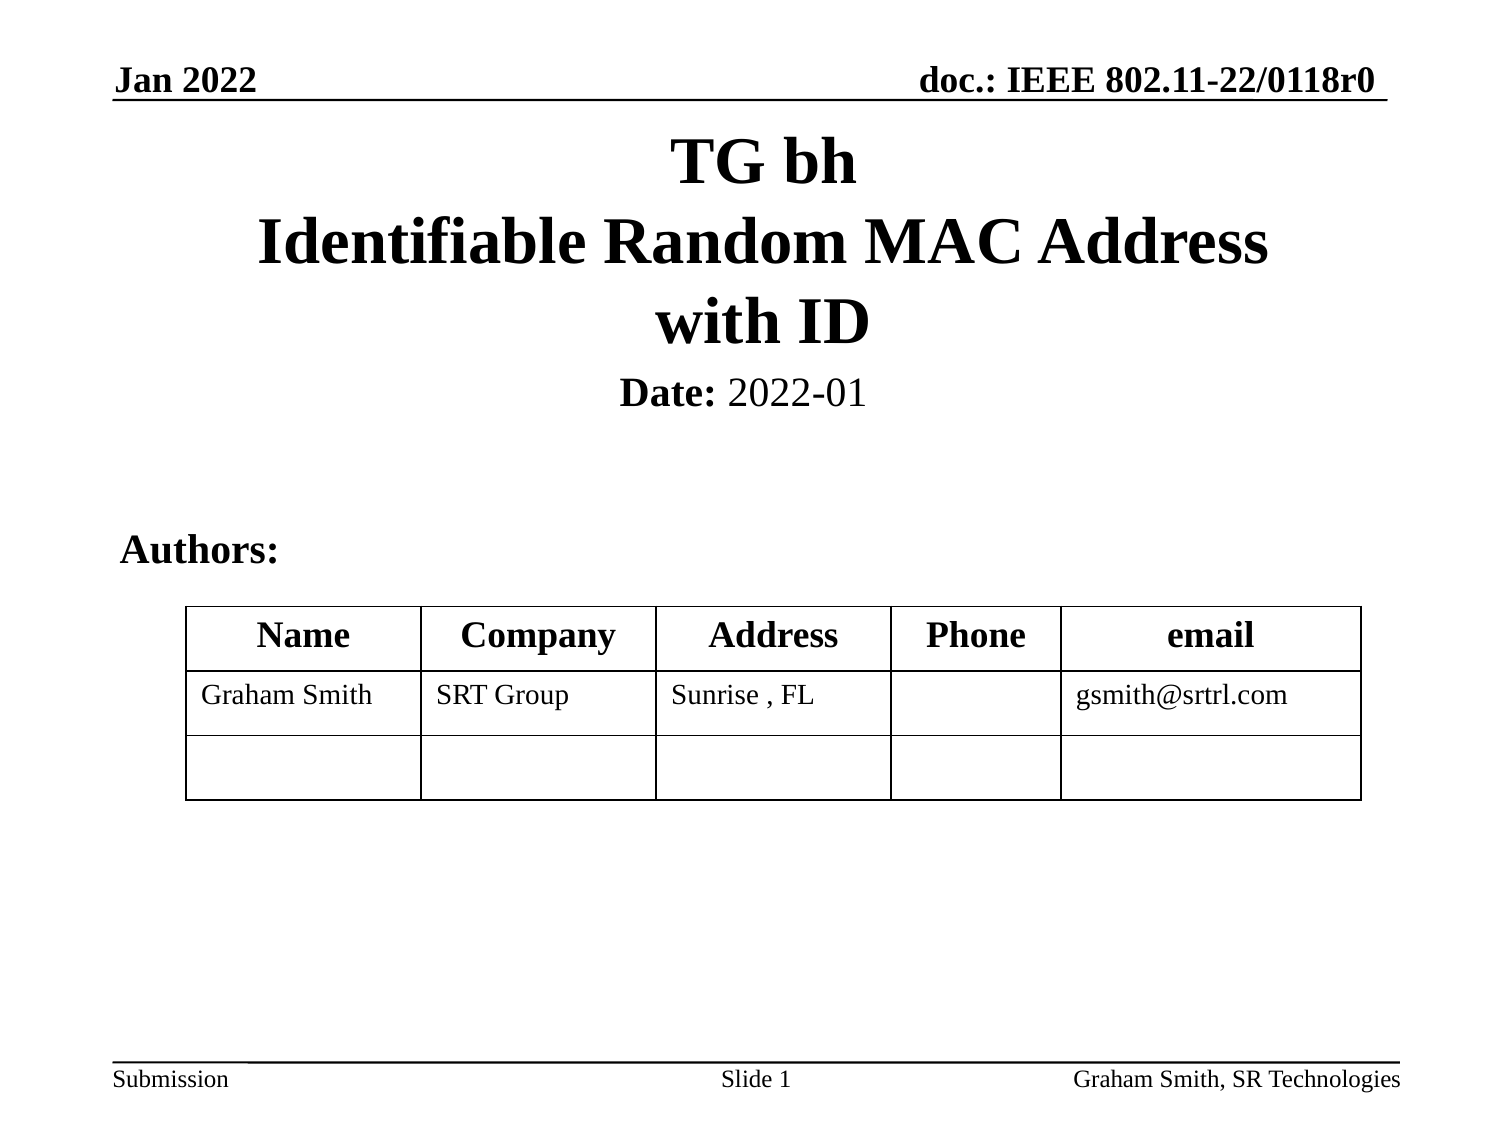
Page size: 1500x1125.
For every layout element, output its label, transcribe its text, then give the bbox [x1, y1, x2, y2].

table_cell [187, 736, 420, 799]
table_header email [1062, 607, 1360, 670]
table_cell [892, 672, 1060, 735]
title TG bh Identifiable Random MAC Address with ID [126, 129, 1402, 345]
footer Graham Smith, SR Technologies [1069, 1061, 1402, 1093]
slide_number Slide 1 [712, 1061, 800, 1093]
table_cell Sunrise , FL [657, 672, 890, 735]
list Date: 2022-01 [106, 362, 1382, 425]
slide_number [114, 54, 265, 101]
table_cell [422, 736, 655, 799]
table_cell gsmith@srtrl.com [1062, 672, 1360, 735]
table_cell Graham Smith [187, 672, 420, 735]
table_header Phone [892, 607, 1060, 670]
table_cell SRT Group [422, 672, 655, 735]
table_cell [657, 736, 890, 799]
table_cell [1062, 736, 1360, 799]
table_header Name [187, 607, 420, 670]
text_box Authors: [104, 514, 342, 578]
table_header Company [422, 607, 655, 670]
table_cell [892, 736, 1060, 799]
table_header Address [657, 607, 890, 670]
